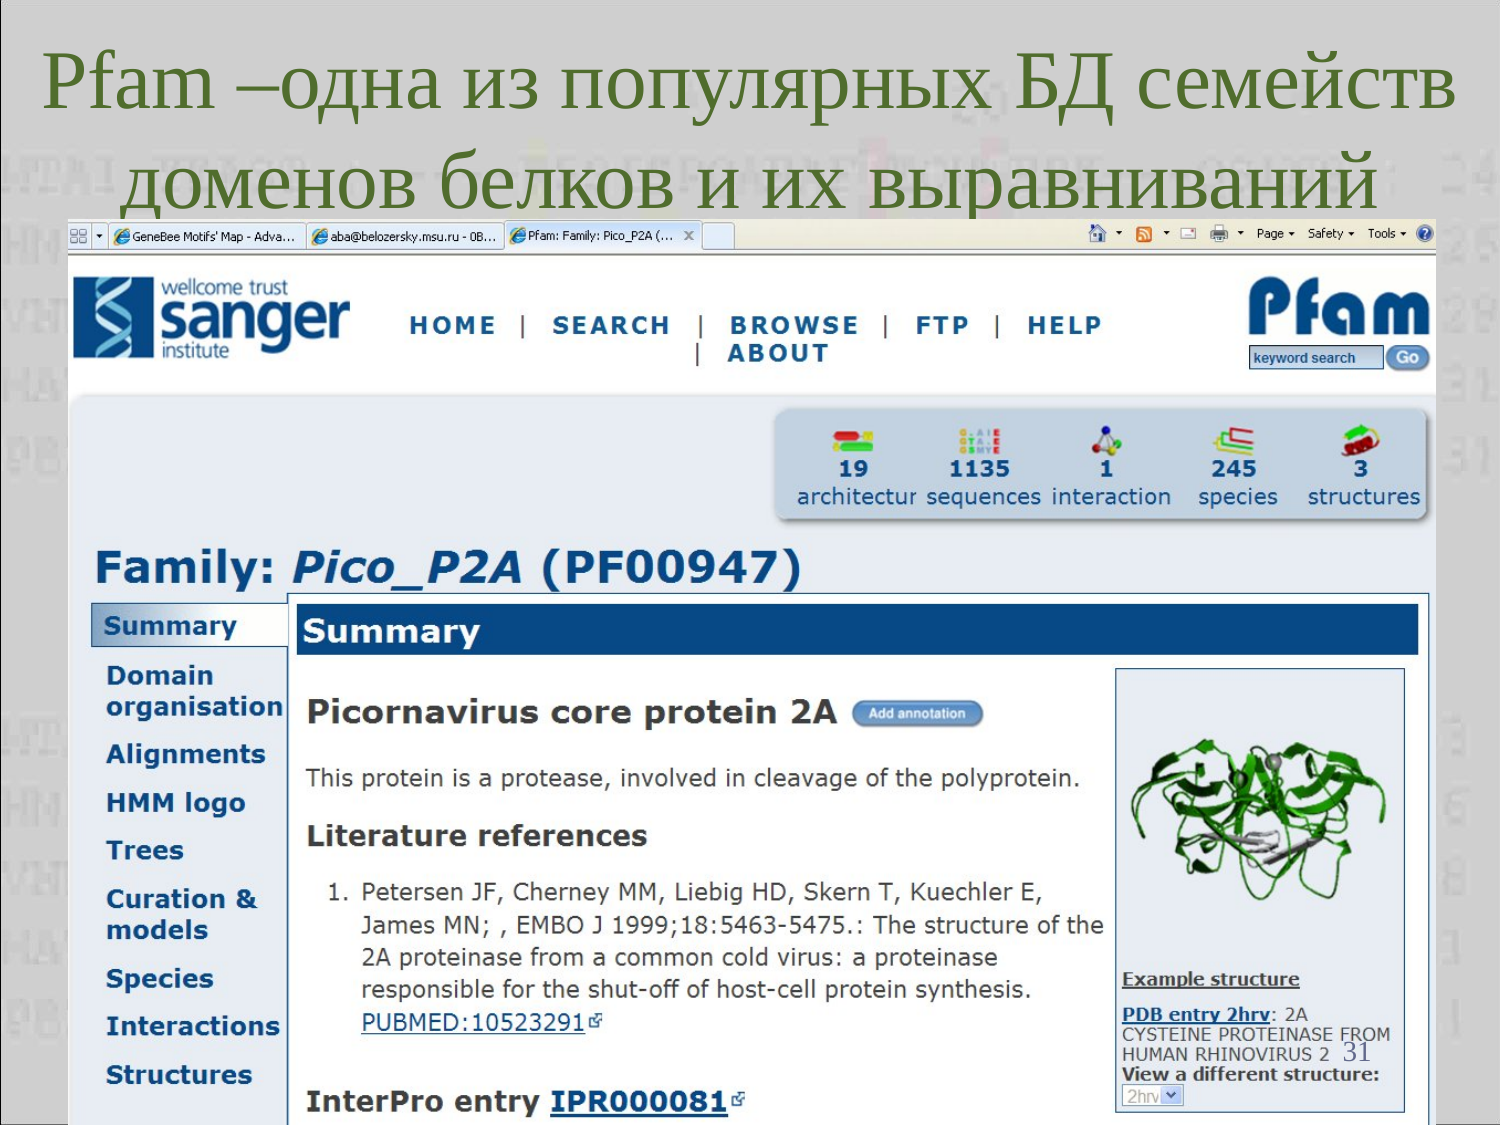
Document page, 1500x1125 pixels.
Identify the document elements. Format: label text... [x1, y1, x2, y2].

text_box Pfam –одна из популярных БД семейств доменов белков и их выравниваний [17, 30, 1483, 220]
picture [0, 0, 1500, 1125]
